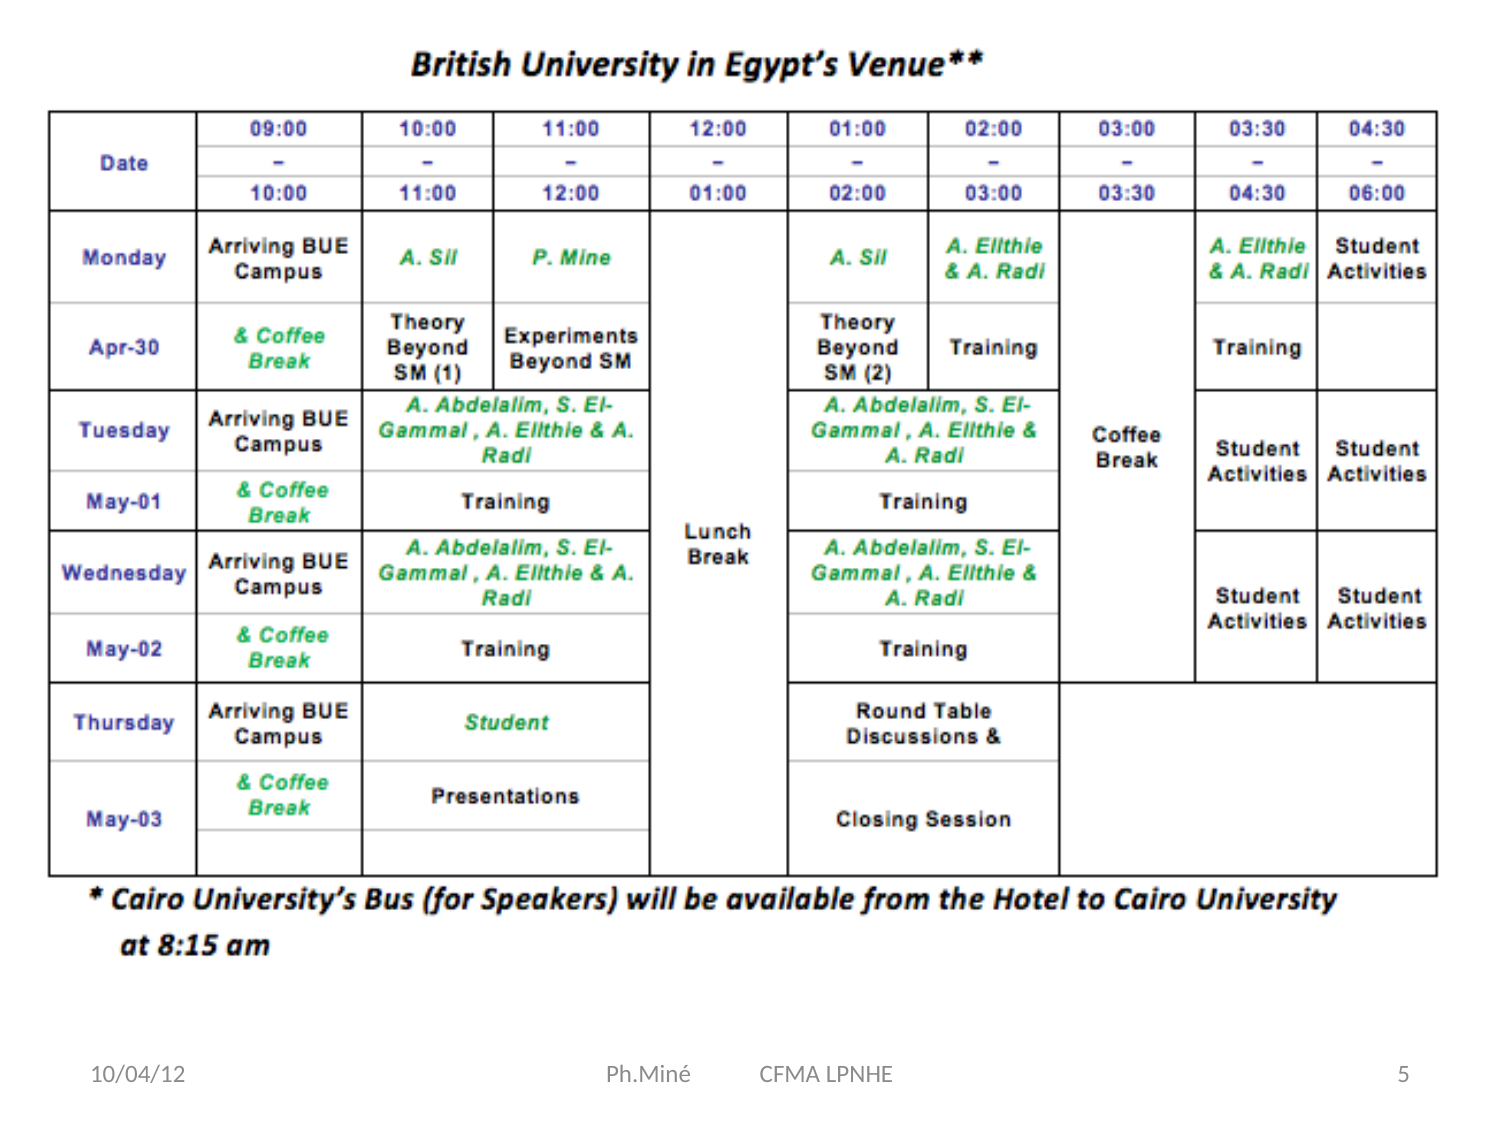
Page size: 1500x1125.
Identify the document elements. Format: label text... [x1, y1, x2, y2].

picture [27, 3, 1473, 1010]
footer Ph.Miné CFMA LPNHE [512, 1042, 988, 1103]
slide_number 16 [1074, 1042, 1425, 1103]
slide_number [75, 1042, 425, 1103]
